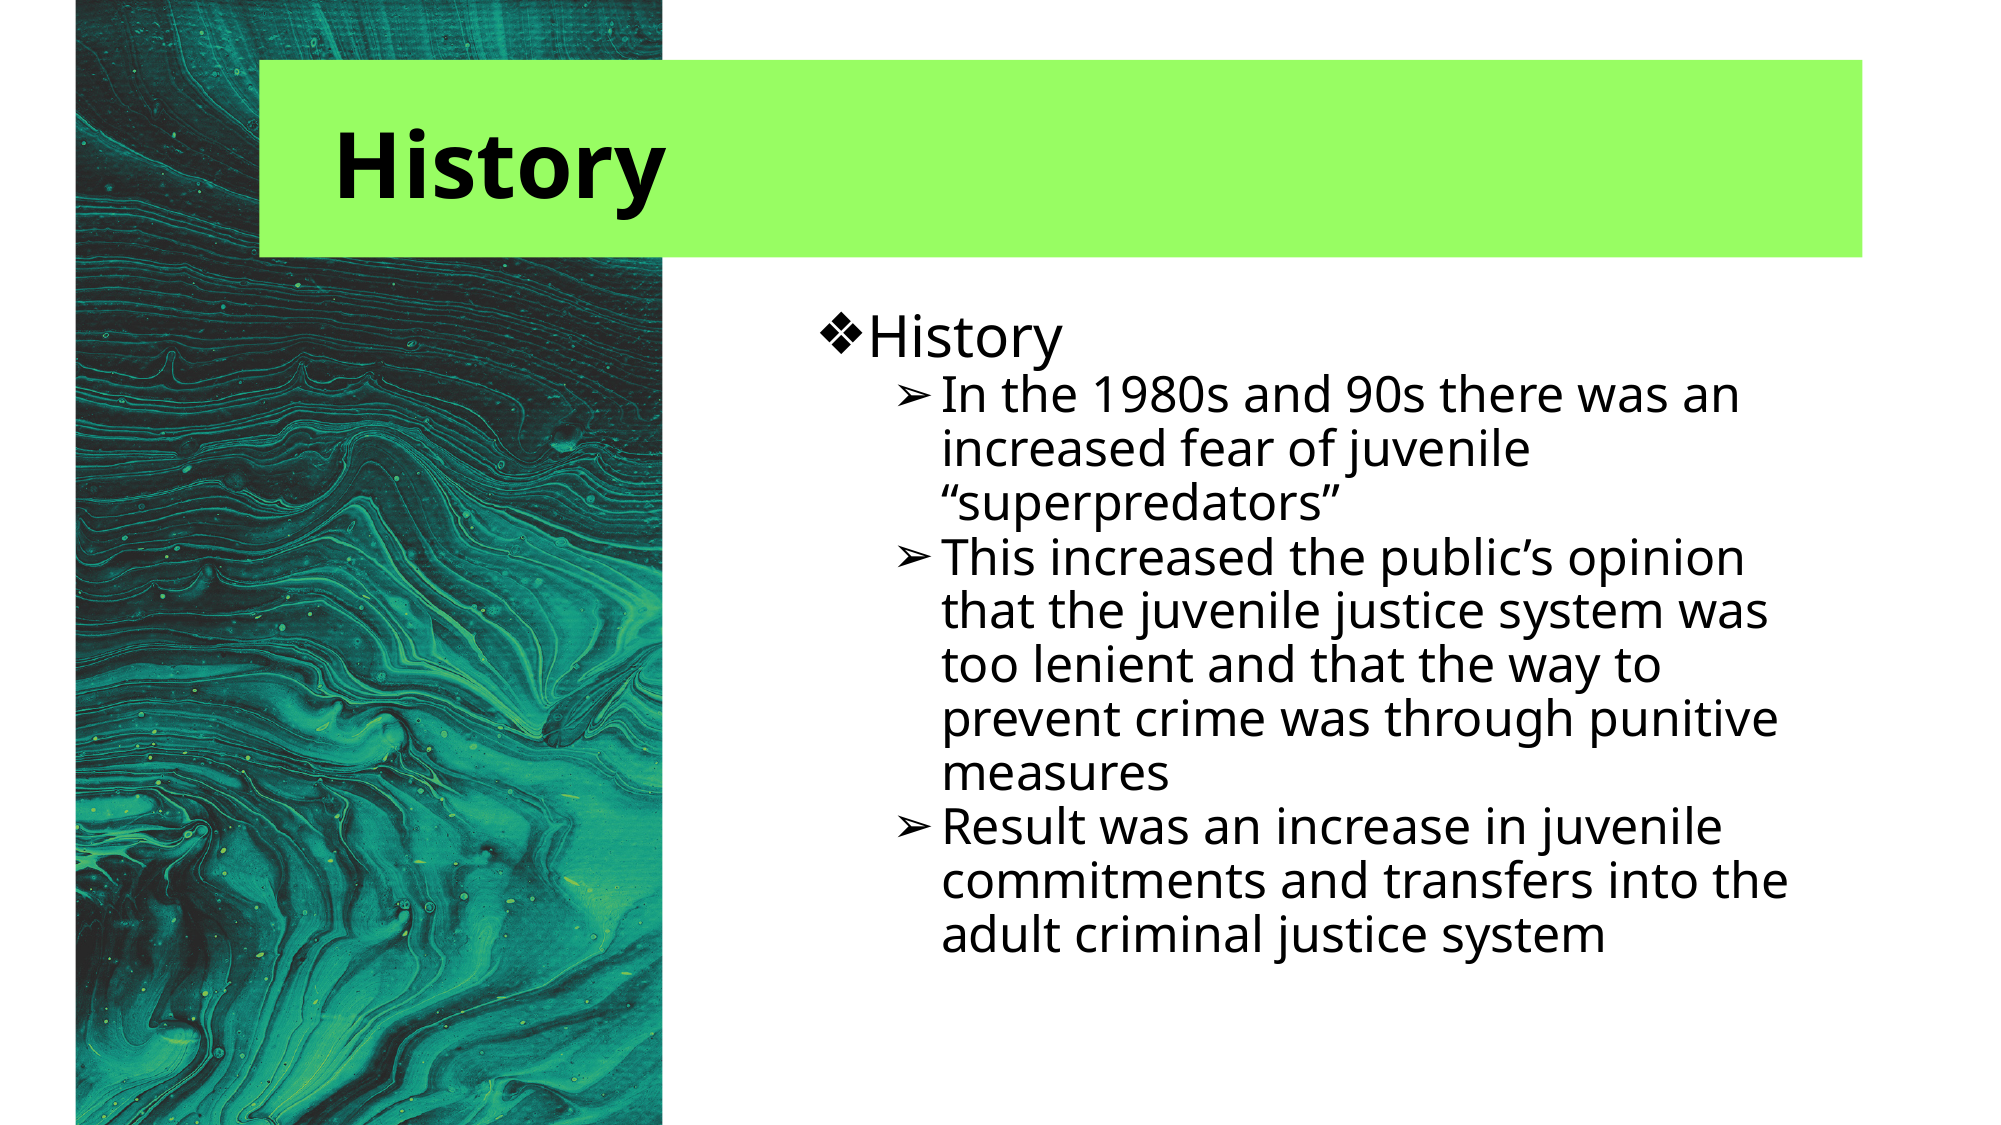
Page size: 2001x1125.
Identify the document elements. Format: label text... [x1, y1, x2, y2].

picture [75, 0, 663, 1125]
list History In the 1980s and 90s there was an increased fear of juvenile “superpredators” This increased the public’s opinion that the juvenile justice system was too lenient and that the way to prevent crime was through punitive measures Result was an increase in juvenile commitments and transfers into the adult criminal justice system [776, 299, 1863, 1052]
title History [317, 59, 1863, 278]
